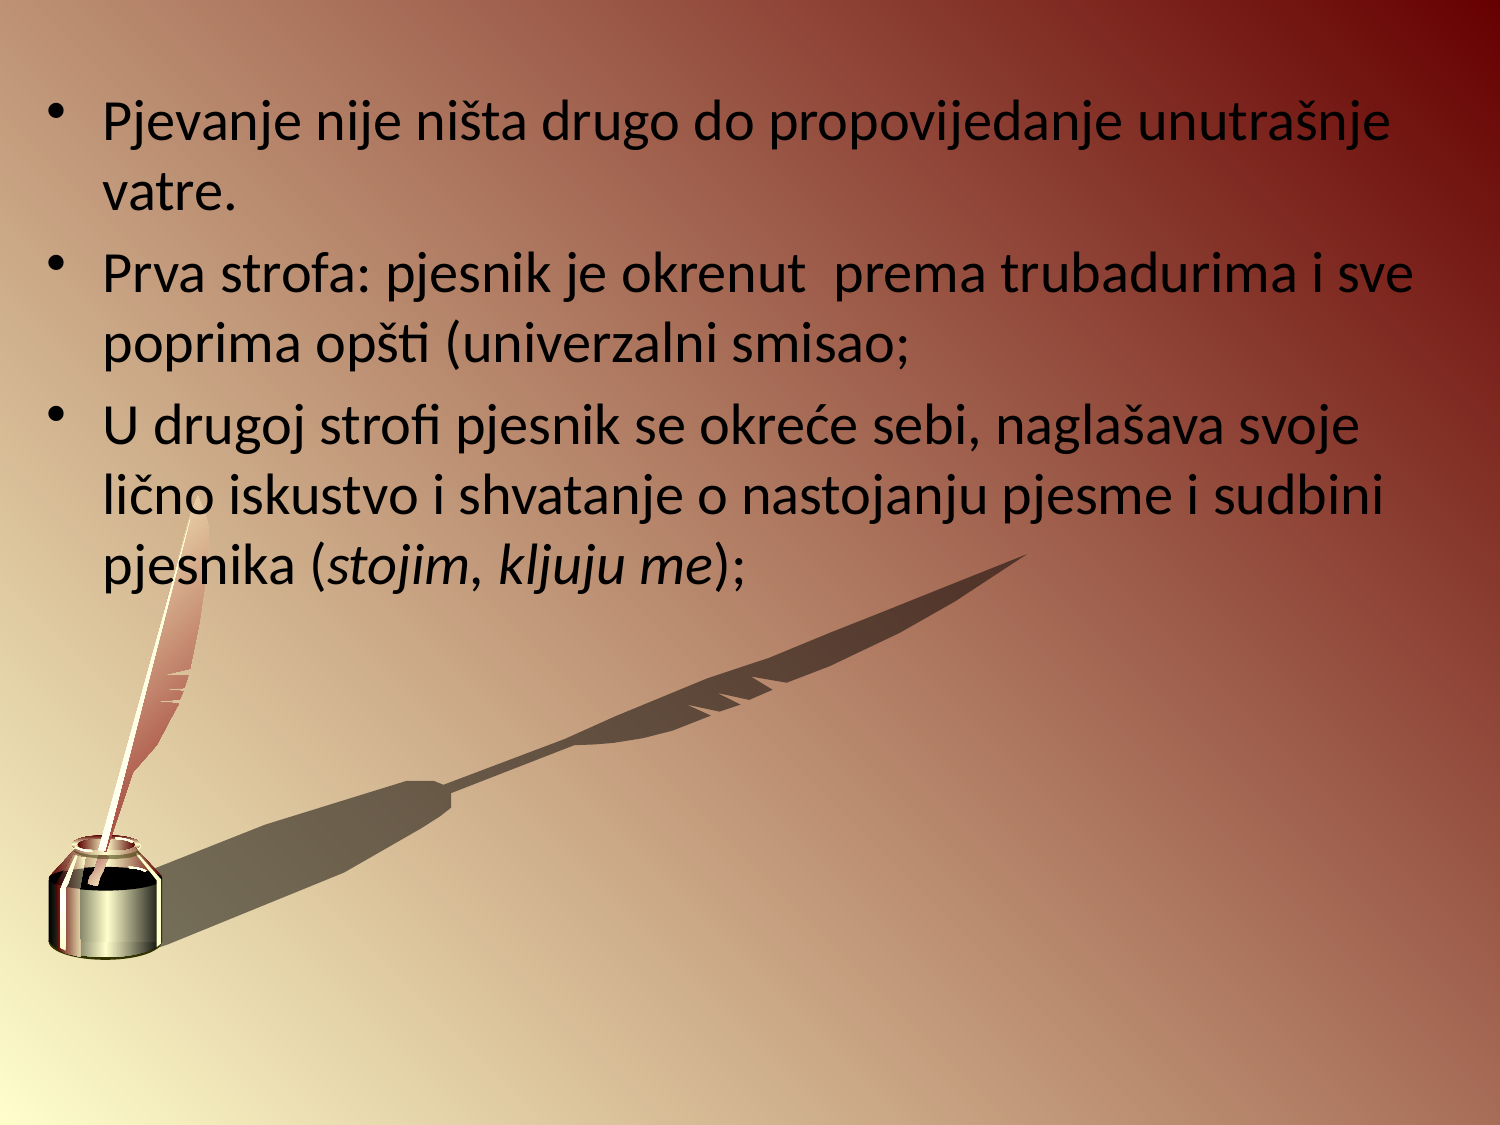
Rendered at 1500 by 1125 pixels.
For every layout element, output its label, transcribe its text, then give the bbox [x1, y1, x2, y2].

list Pjevanje nije ništa drugo do propovijedanje unutrašnje vatre. Prva strofa: pjesnik je okrenut prema trubadurima i sve poprima opšti (univerzalni smisao; U drugoj strofi pjesnik se okreće sebi, naglašava svoje lično iskustvo i shvatanje o nastojanju pjesme i sudbini pjesnika (stojim, kljuju me); [30, 74, 1472, 1022]
